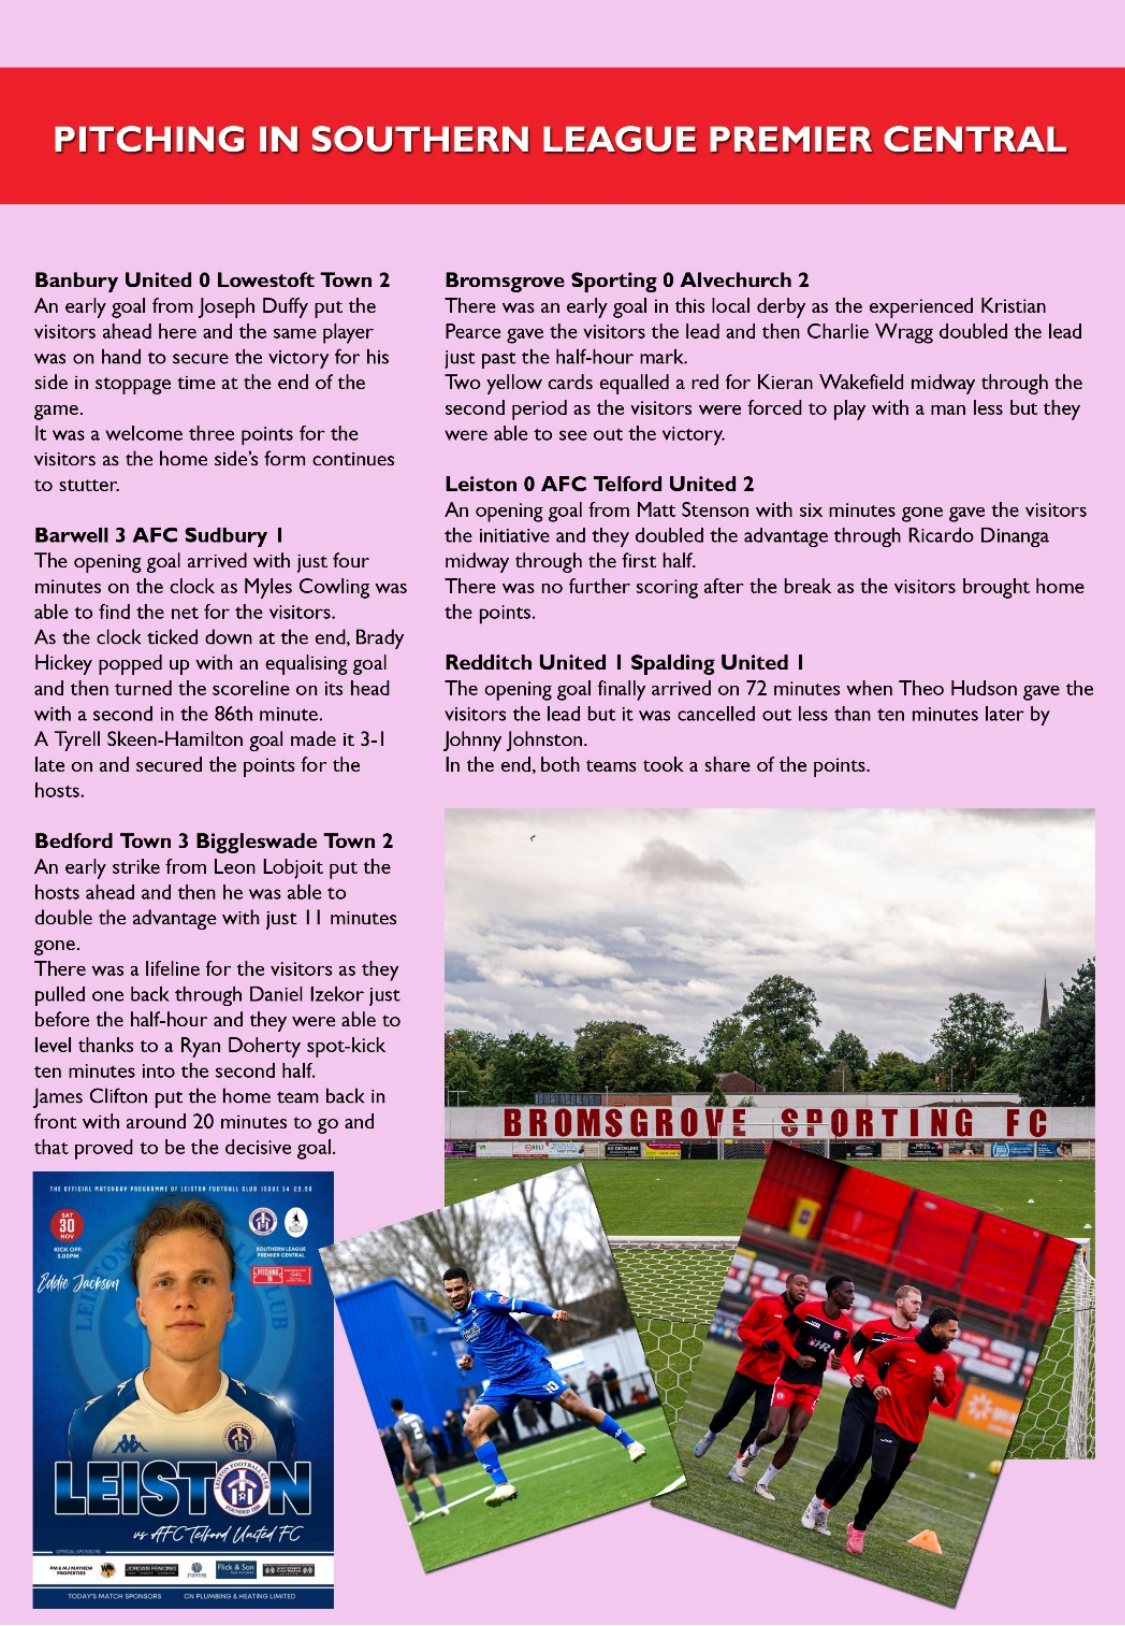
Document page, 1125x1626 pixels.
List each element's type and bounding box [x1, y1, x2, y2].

list [0, 0, 1125, 1625]
